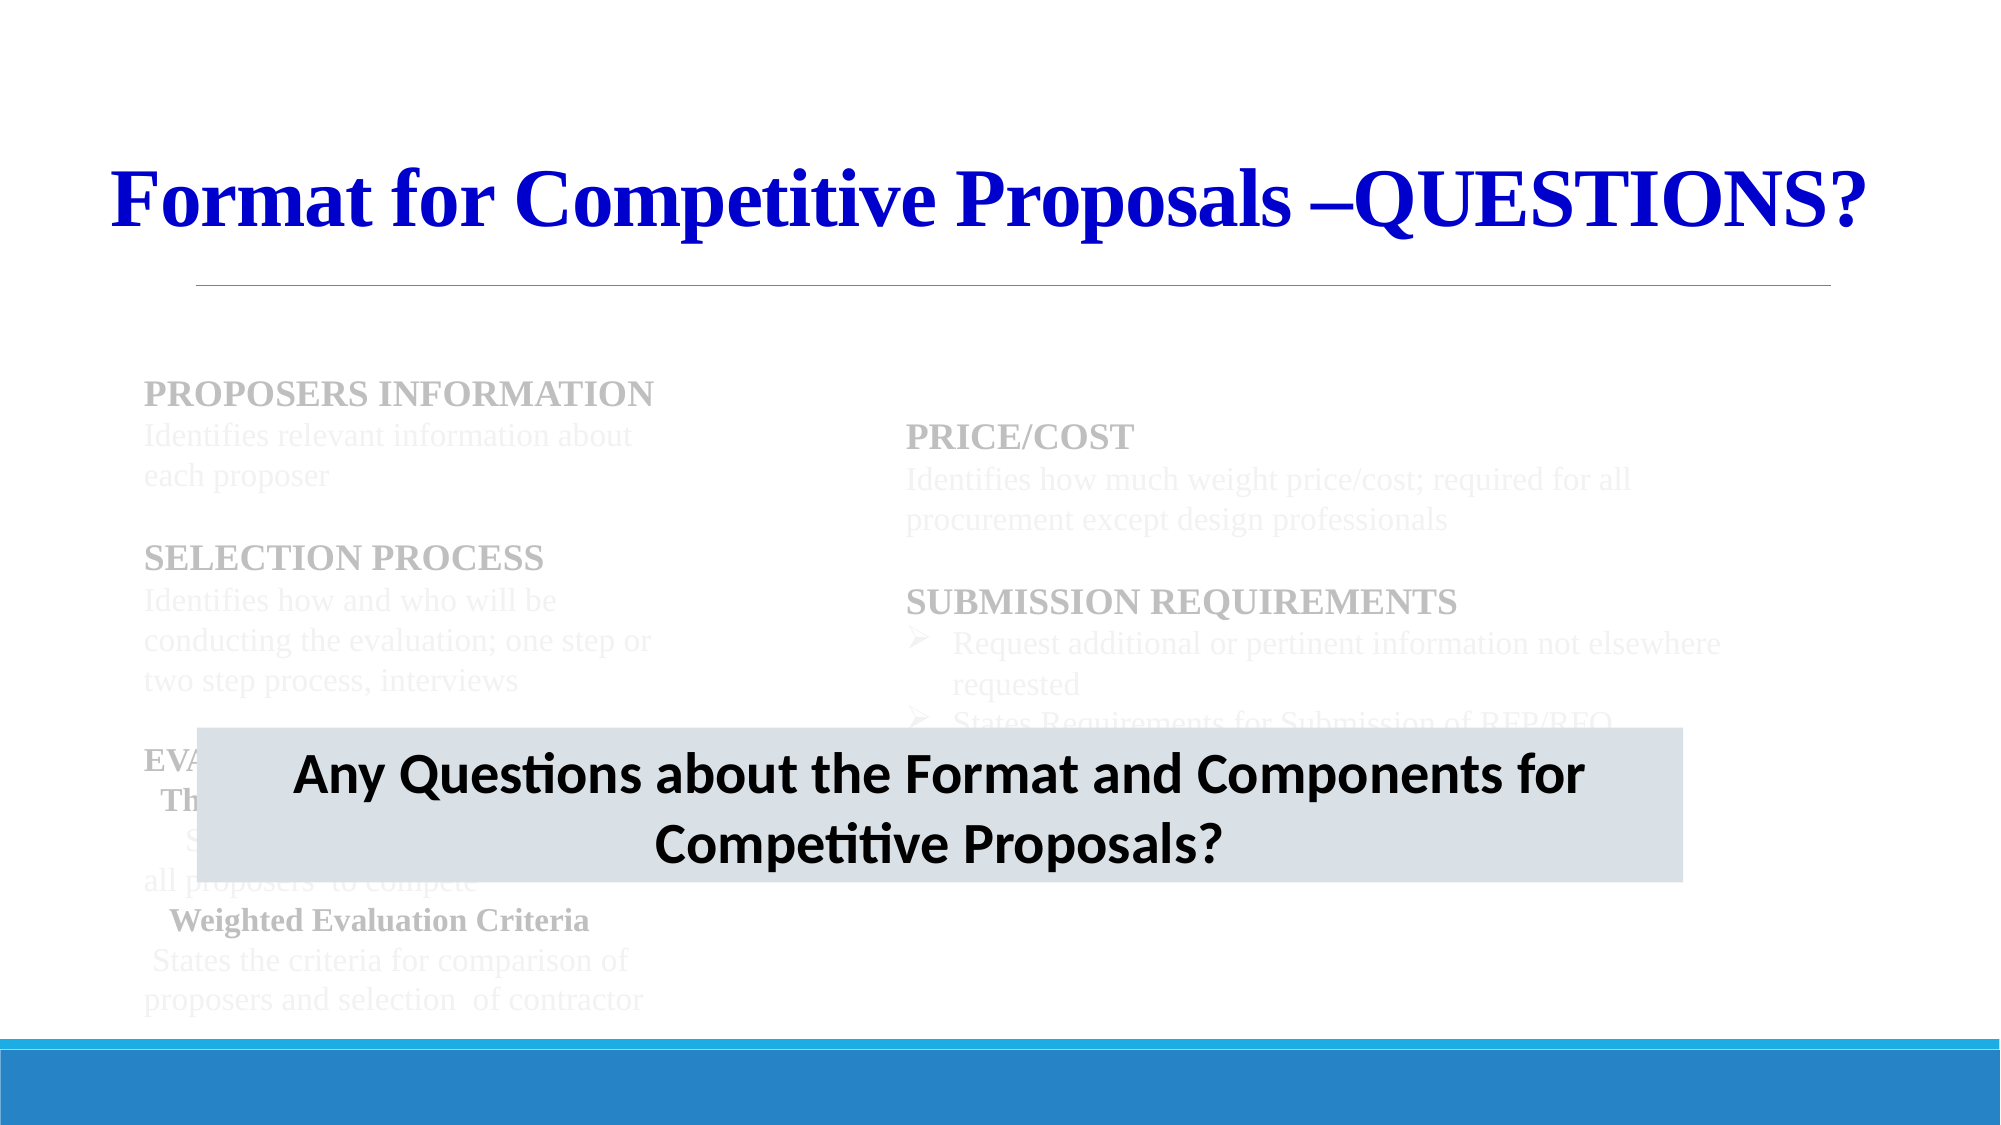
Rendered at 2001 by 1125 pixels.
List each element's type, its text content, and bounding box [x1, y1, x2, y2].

text_box PRICE/COST Identifies how much weight price/cost; required for all procurement except design professionals SUBMISSION REQUIREMENTS Request additional or pertinent information not elsewhere requested States Requirements for Submission of RFP/RFQ [891, 404, 1756, 879]
text_box PROPOSERS INFORMATION Identifies relevant information about each proposer SELECTION PROCESS Identifies how and who will be conducting the evaluation; one step or two step process, interviews EVALUATION CRITERIA Threshold Requirements: States the minimum requirements for all proposers to compete Weighted Evaluation Criteria States the criteria for comparison of proposers and selection of contractor [129, 361, 717, 1065]
text_box Any Questions about the Format and Components for Competitive Proposals? [196, 727, 1684, 883]
title Format for Competitive Proposals –QUESTIONS? [95, 119, 1905, 251]
